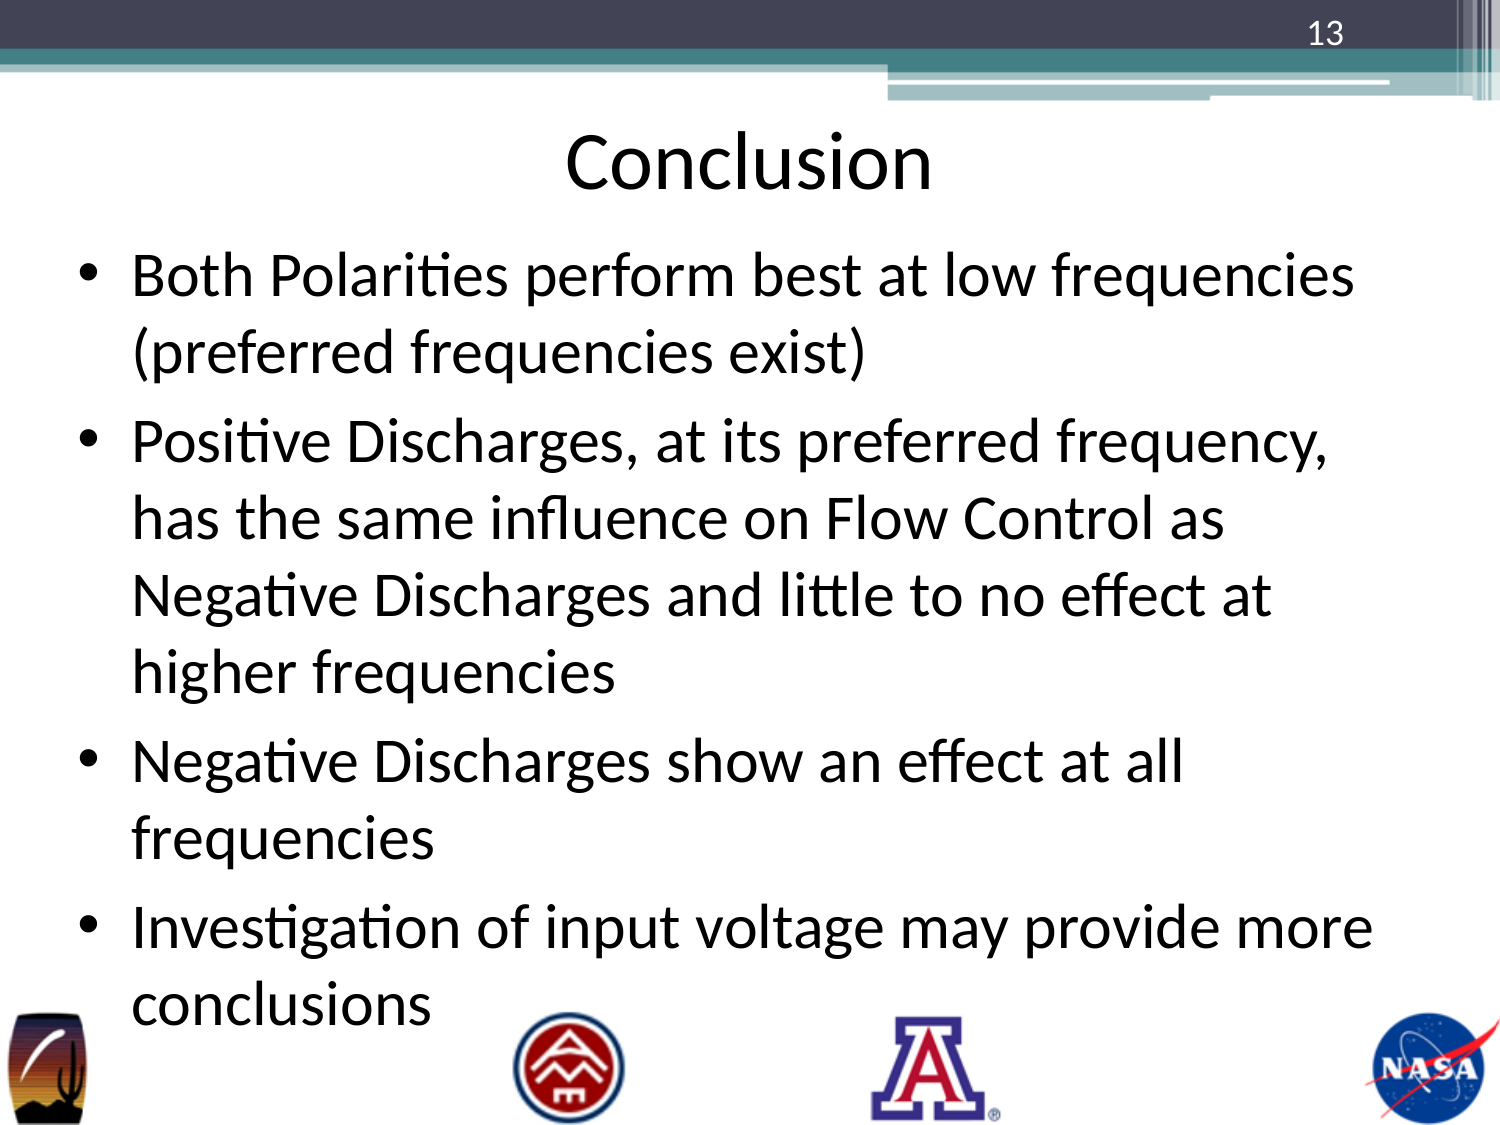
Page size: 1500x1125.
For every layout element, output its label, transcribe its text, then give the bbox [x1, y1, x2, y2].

slide_number 13 [1149, 0, 1500, 60]
picture [0, 0, 1500, 1125]
list Both Polarities perform best at low frequencies (preferred frequencies exist) Positive Discharges, at its preferred frequency, has the same influence on Flow Control as Negative Discharges and little to no effect at higher frequencies Negative Discharges show an effect at all frequencies Investigation of input voltage may provide more conclusions [62, 224, 1438, 1050]
title Conclusion [75, 62, 1425, 224]
